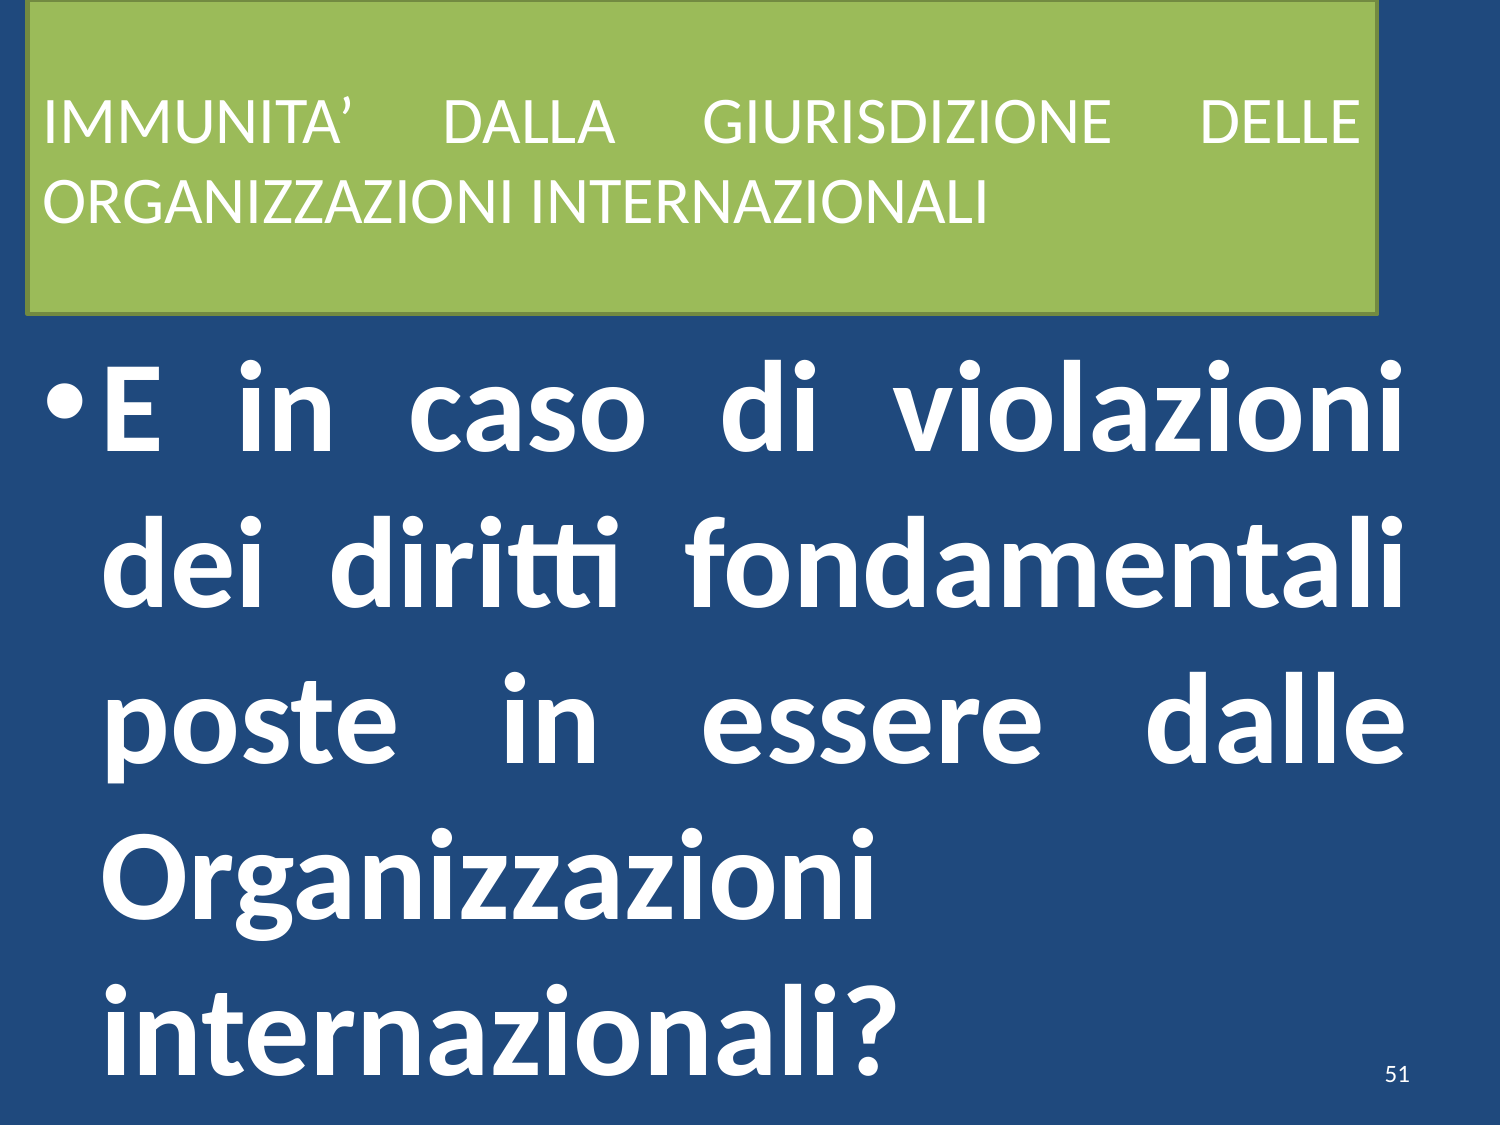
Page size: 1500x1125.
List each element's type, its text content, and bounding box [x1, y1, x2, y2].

list E in caso di violazioni dei diritti fondamentali poste in essere dalle Organizzazioni internazionali? [27, 314, 1425, 1125]
title IMMUNITA’ DALLA GIURISDIZIONE DELLE ORGANIZZAZIONI INTERNAZIONALI [25, 0, 1379, 316]
slide_number 51 [1074, 1042, 1425, 1103]
